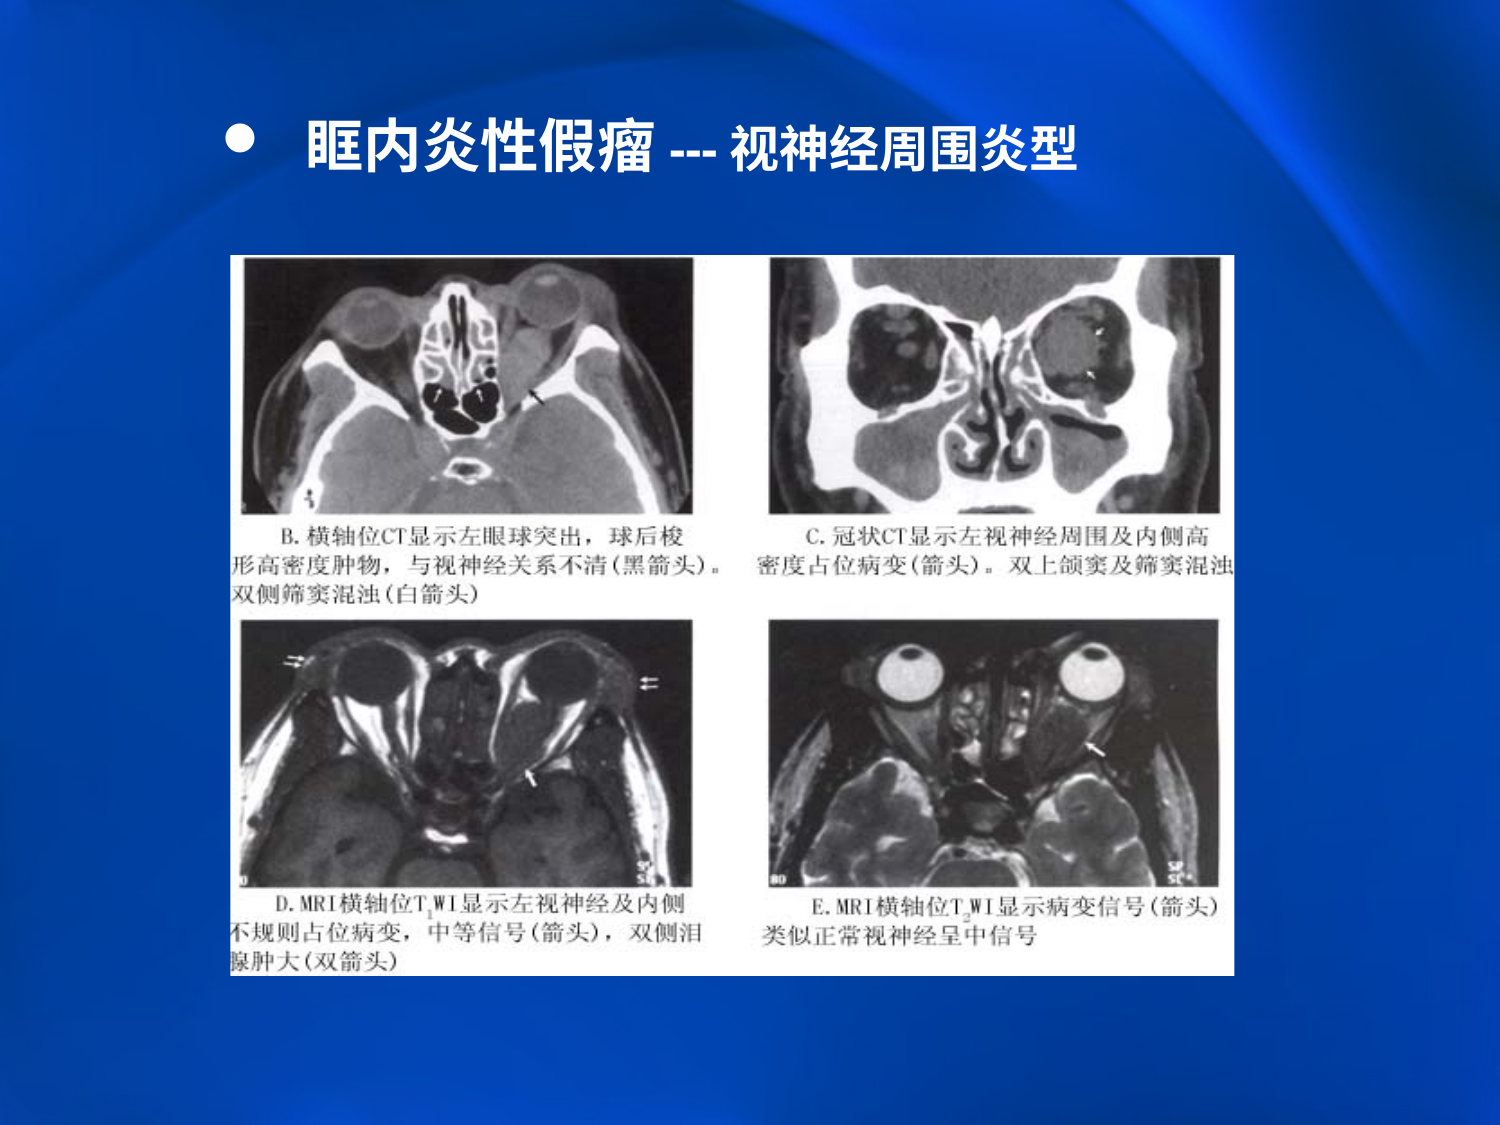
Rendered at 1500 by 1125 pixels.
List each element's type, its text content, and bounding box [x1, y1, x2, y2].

picture [0, 0, 1500, 1125]
text_box 眶内炎性假瘤---视神经周围炎型 [206, 101, 1294, 247]
